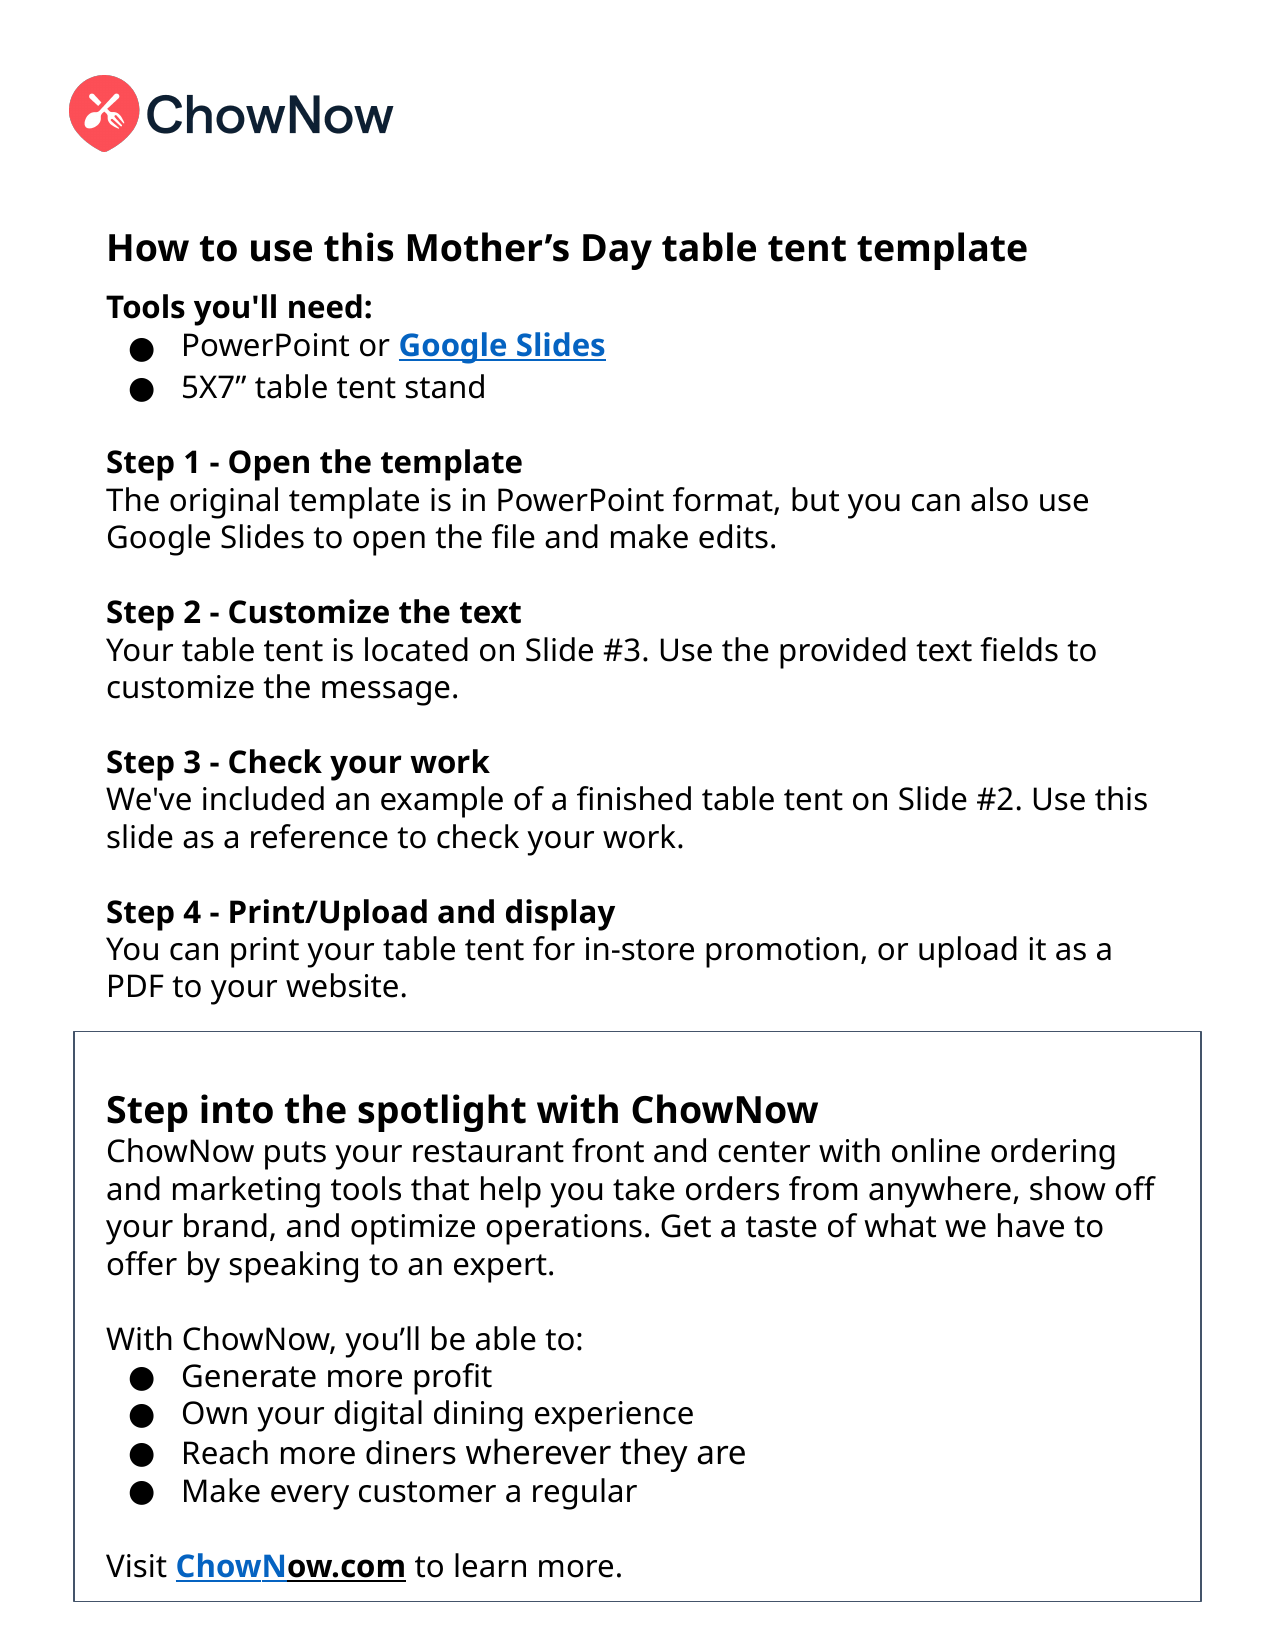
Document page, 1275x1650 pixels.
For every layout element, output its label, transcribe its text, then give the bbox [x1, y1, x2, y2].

text_box How to use this Mother’s Day table tent template Tools you'll need: PowerPoint or Google Slides 5X7” table tent stand Step 1 - Open the template The original template is in PowerPoint format, but you can also use Google Slides to open the file and make edits. Step 2 - Customize the text Your table tent is located on Slide #3. Use the provided text fields to customize the message. Step 3 - Check your work We've included an example of a finished table tent on Slide #2. Use this slide as a reference to check your work. Step 4 - Print/Upload and display You can print your table tent for in-store promotion, or upload it as a PDF to your website. Step into the spotlight with ChowNow ChowNow puts your restaurant front and center with online ordering and marketing tools that help you take orders from anywhere, show off your brand, and optimize operations. Get a taste of what we have to offer by speaking to an expert. With ChowNow, you’ll be able to: Generate more profit Own your digital dining experience Reach more diners wherever they are Make every customer a regular Visit ChowNow.com to learn more. [91, 193, 1184, 1642]
picture [69, 75, 395, 152]
text_box [73, 1031, 91, 1602]
text_box [1184, 1031, 1202, 1602]
